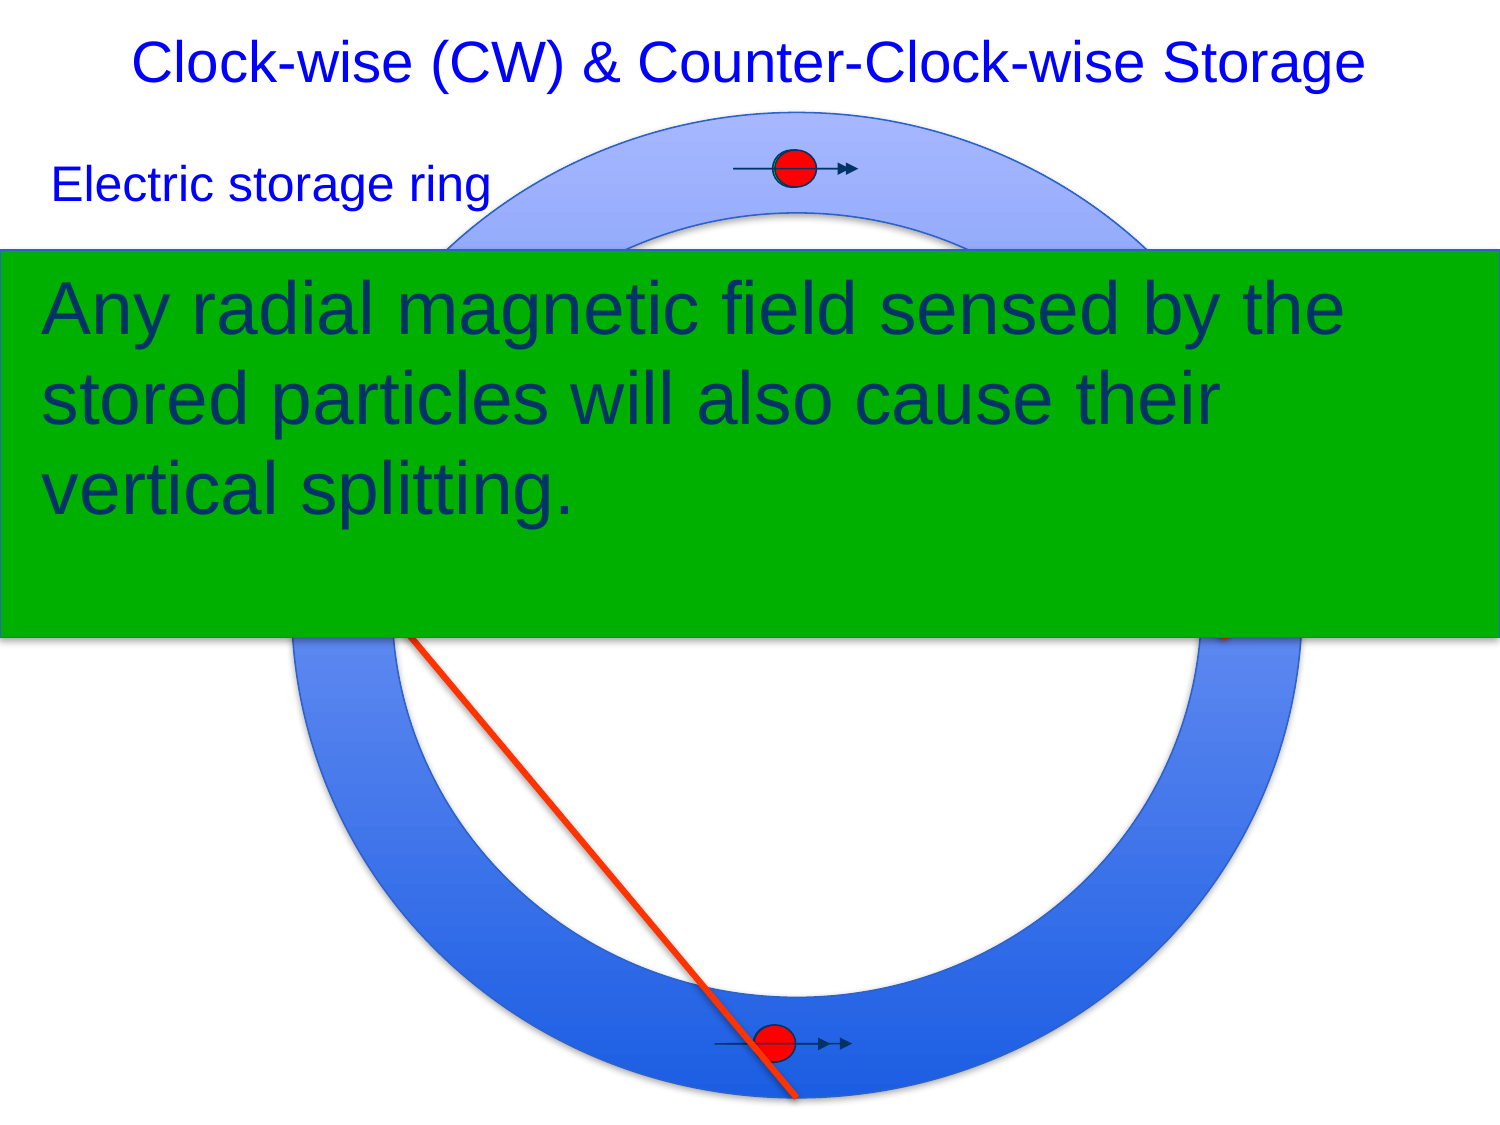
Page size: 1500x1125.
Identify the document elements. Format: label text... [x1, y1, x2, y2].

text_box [714, 149, 725, 248]
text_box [726, 647, 859, 1063]
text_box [714, 647, 721, 1063]
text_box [0, 249, 1500, 638]
text_box [448, 111, 1145, 247]
text_box [785, 648, 1301, 1099]
text_box Electric storage ring [35, 143, 508, 219]
text_box [292, 648, 784, 1099]
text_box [726, 149, 859, 248]
text_box Clock-wise (CW) & Counter-Clock-wise Storage [25, 17, 1474, 102]
